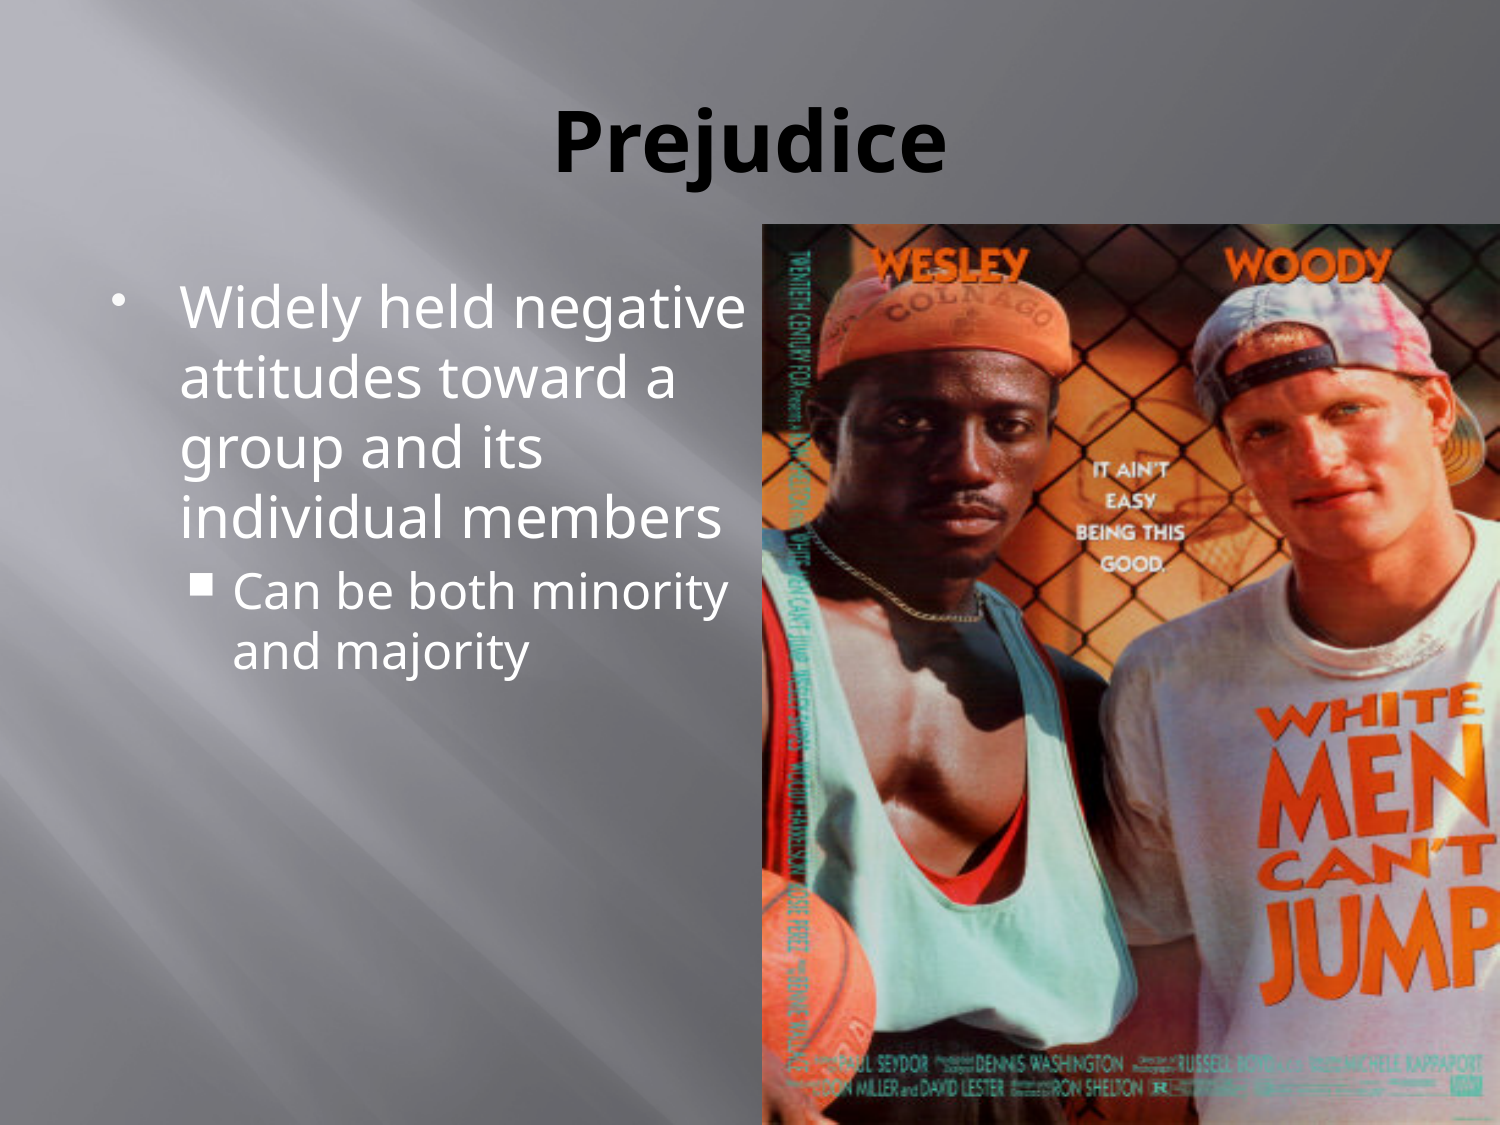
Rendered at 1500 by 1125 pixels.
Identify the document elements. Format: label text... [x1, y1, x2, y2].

picture [762, 224, 1500, 1125]
title Prejudice [75, 45, 1425, 233]
list Widely held negative attitudes toward a group and its individual members Can be both minority and majority [75, 262, 762, 1035]
